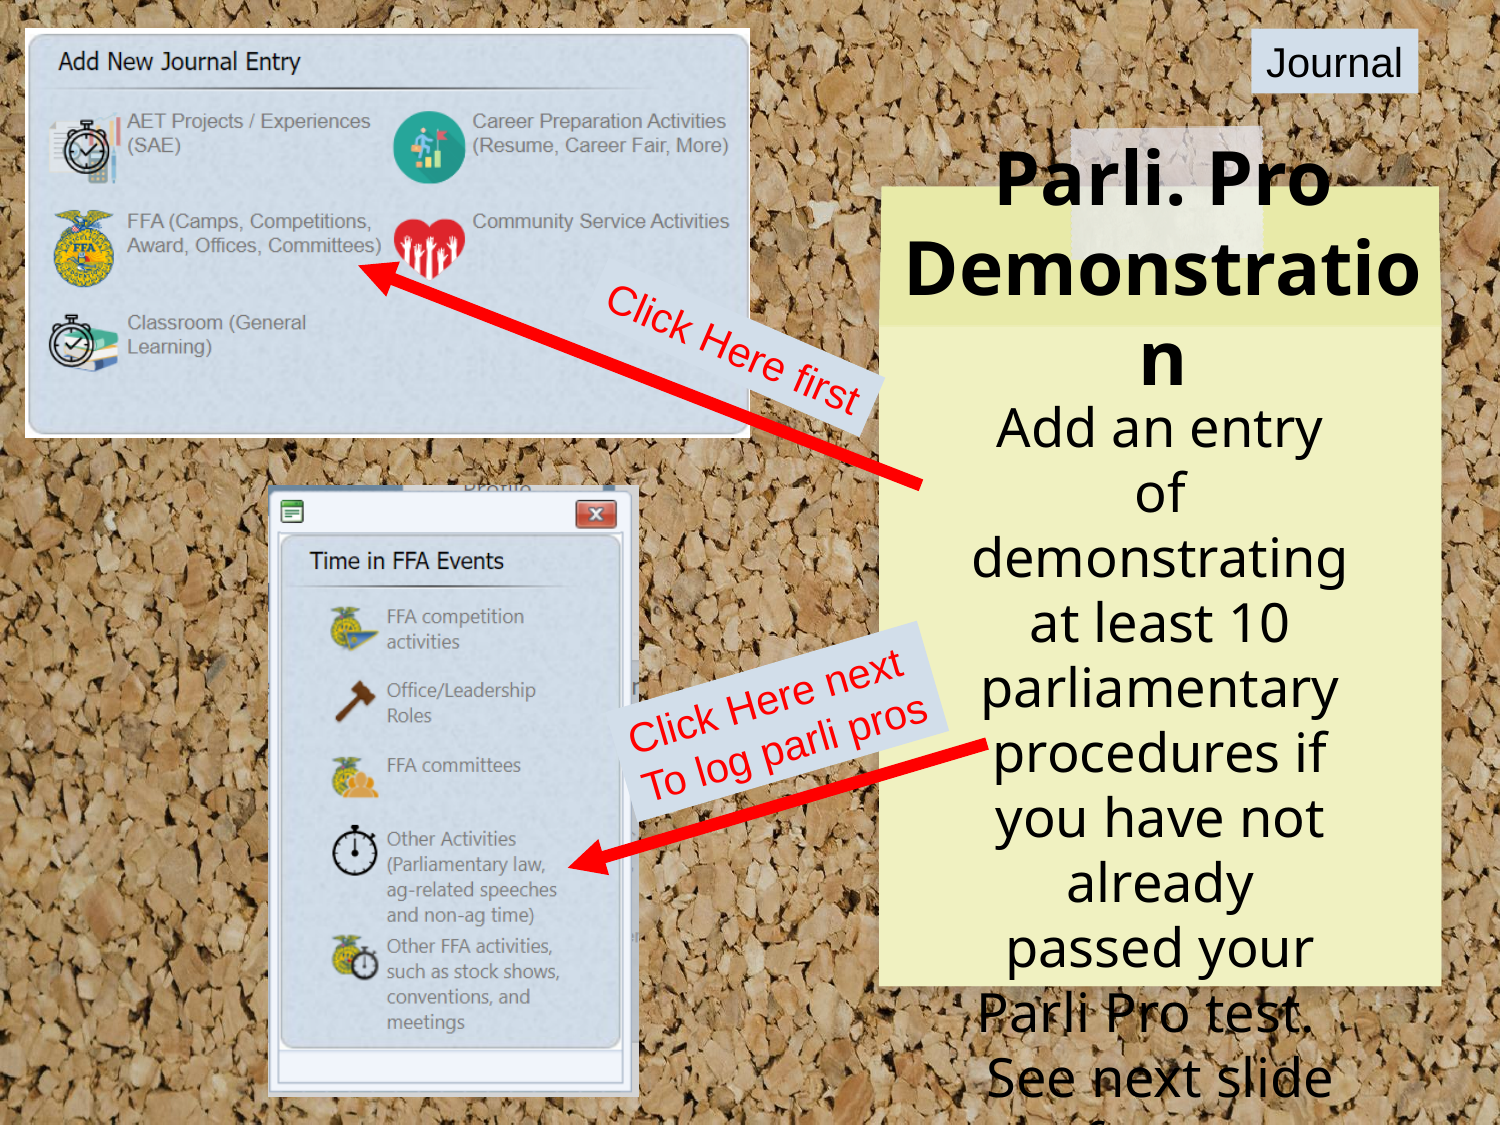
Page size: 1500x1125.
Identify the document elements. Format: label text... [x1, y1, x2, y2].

title Parli. Pro Demonstration [878, 215, 1449, 316]
text_box Journal [1251, 28, 1419, 94]
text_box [357, 265, 922, 486]
picture [0, 0, 1500, 1125]
subtitle Add an entry of demonstrating at least 10 parliamentary procedures if you have not already passed your Parli Pro test. See next slide for an example. [954, 378, 1366, 885]
text_box Click Here next To log parli pros [644, 620, 950, 741]
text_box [567, 743, 988, 869]
